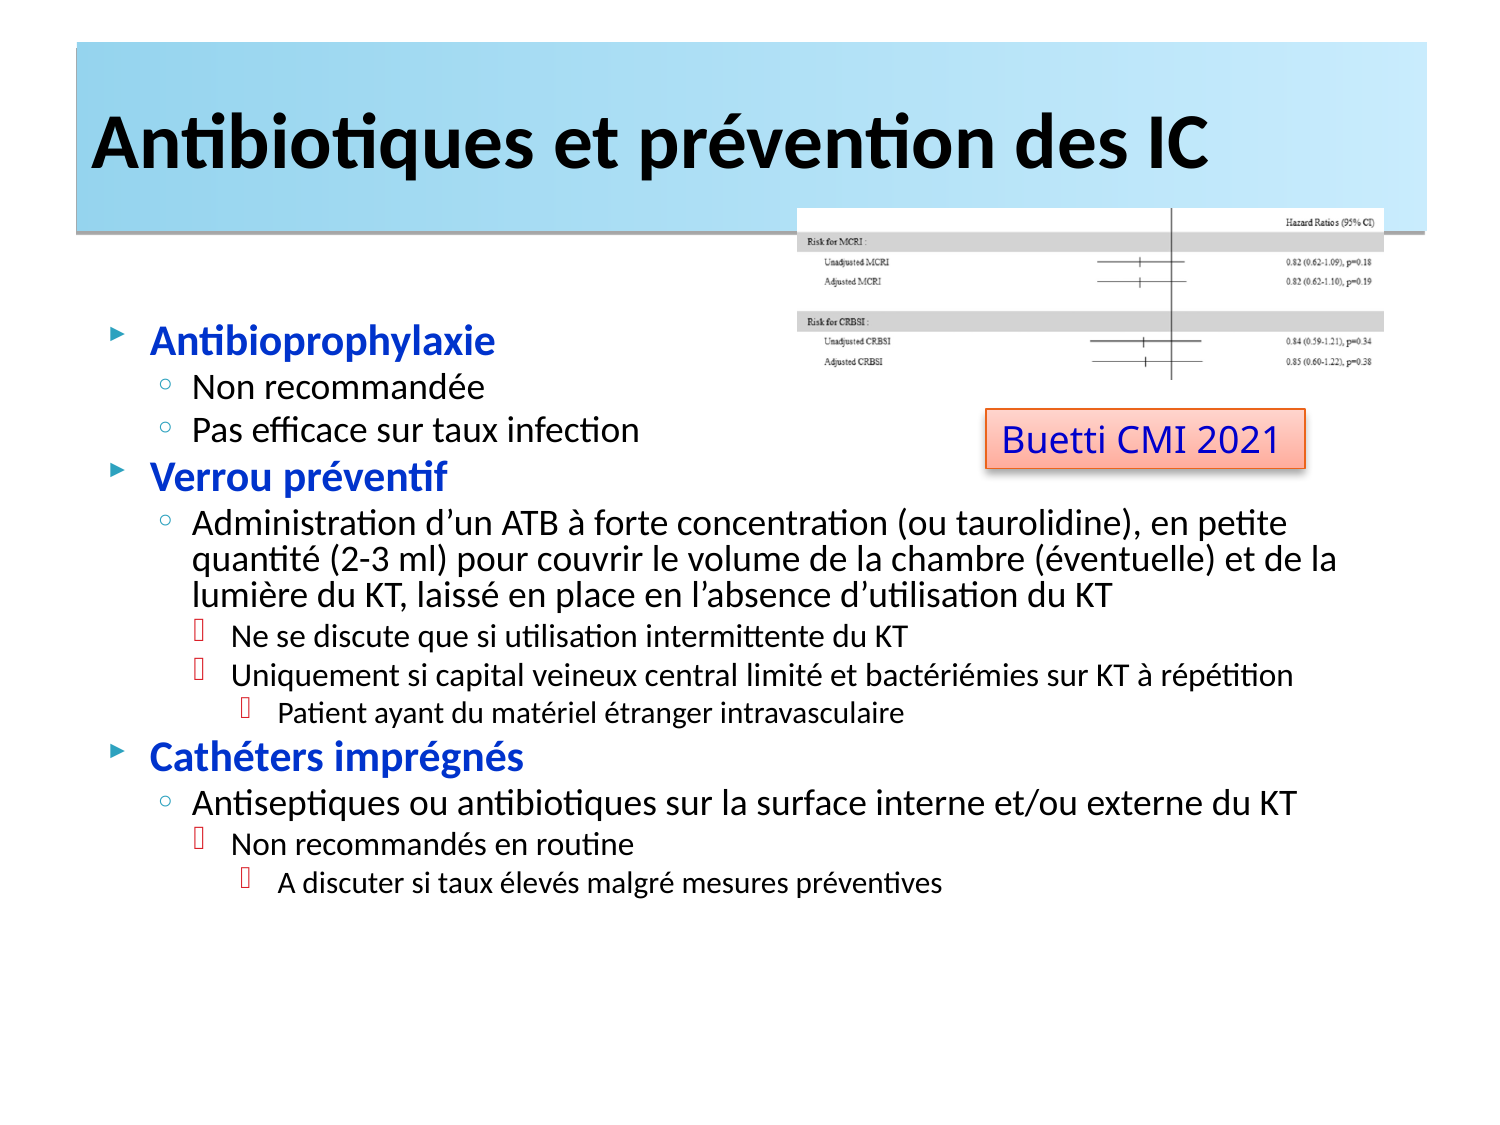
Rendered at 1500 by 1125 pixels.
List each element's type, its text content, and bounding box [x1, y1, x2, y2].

text_box Buetti CMI 2021 [985, 408, 1306, 469]
title Antibiotiques et prévention des IC [76, 42, 1427, 231]
picture [796, 207, 1385, 380]
list Antibioprophylaxie Non recommandée Pas efficace sur taux infection Verrou préventif Administration d’un ATB à forte concentration (ou taurolidine), en petite quantité (2-3 ml) pour couvrir le volume de la chambre (éventuelle) et de la lumière du KT, laissé en place en l’absence d’utilisation du KT Ne se discute que si utilisation intermittente du KT Uniquement si capital veineux central limité et bactériémies sur KT à répétition Patient ayant du matériel étranger intravasculaire Cathéters imprégnés Antiseptiques ou antibiotiques sur la surface interne et/ou externe du KT Non recommandés en routine A discuter si taux élevés malgré mesures préventives [74, 314, 1426, 986]
